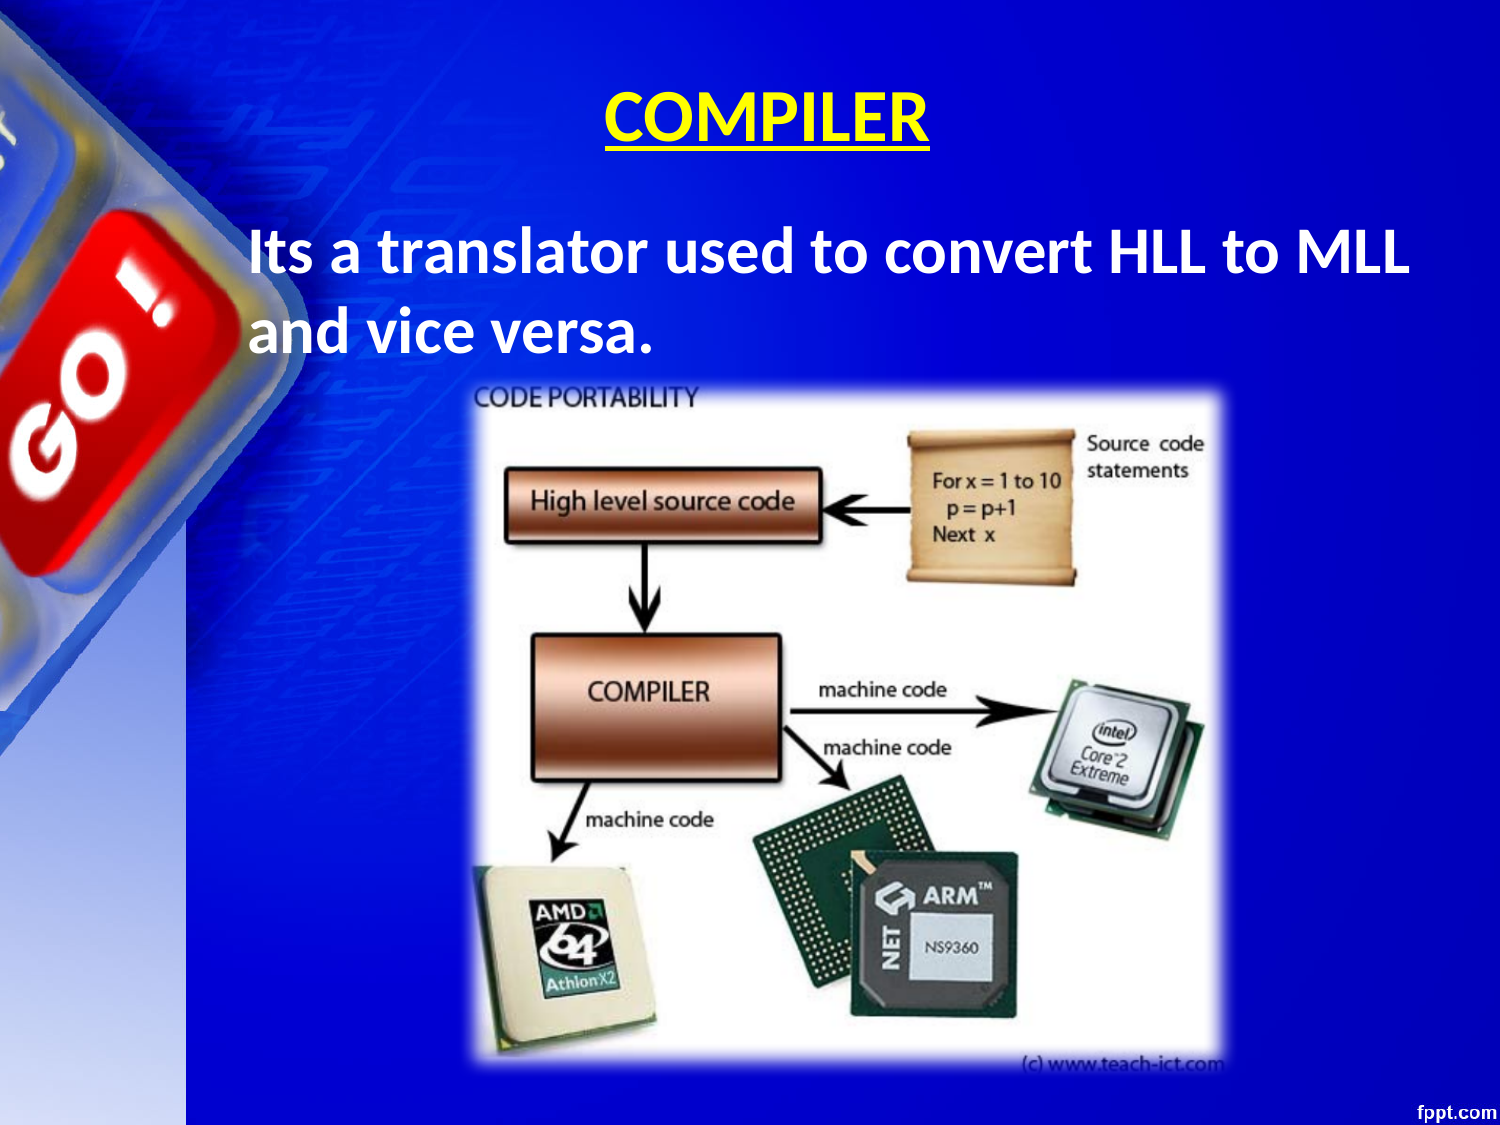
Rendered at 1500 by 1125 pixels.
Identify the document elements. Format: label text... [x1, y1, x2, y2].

list Its a translator used to convert HLL to MLL and vice versa. [175, 199, 1454, 399]
picture [0, 0, 1500, 1125]
title COMPILER [58, 46, 1477, 176]
